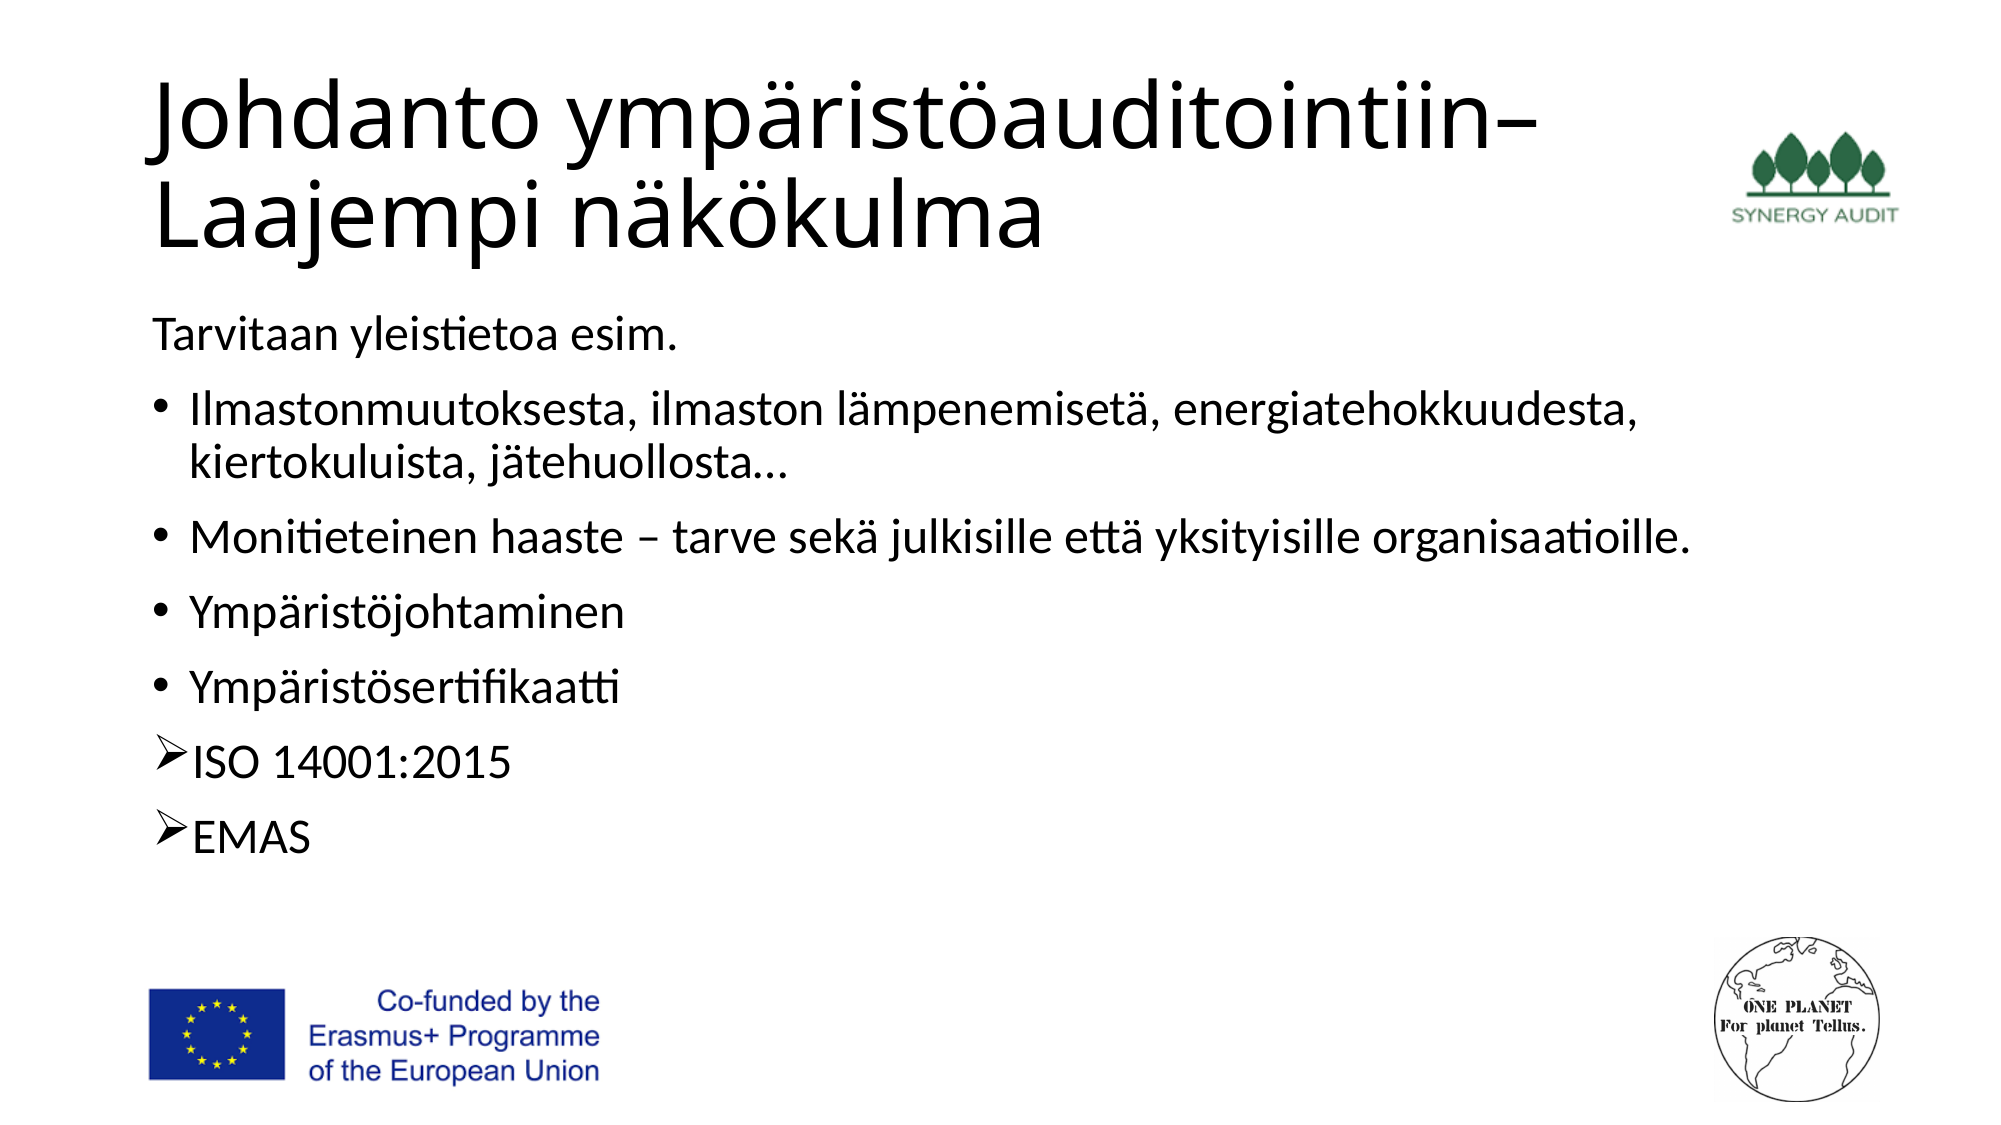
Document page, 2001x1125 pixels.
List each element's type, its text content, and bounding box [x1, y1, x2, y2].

picture [1638, 36, 2000, 342]
picture [1714, 937, 1880, 1102]
picture [121, 963, 623, 1108]
list Tarvitaan yleistietoa esim. Ilmastonmuutoksesta, ilmaston lämpenemisetä, energiatehokkuudesta, kiertokuluista, jätehuollosta… Monitieteinen haaste – tarve sekä julkisille että yksityisille organisaatioille. Ympäristöjohtaminen Ympäristösertifikaatti ISO 14001:2015 EMAS [137, 299, 1863, 1014]
title Johdanto ympäristöauditointiin– Laajempi näkökulma [137, 59, 1638, 278]
